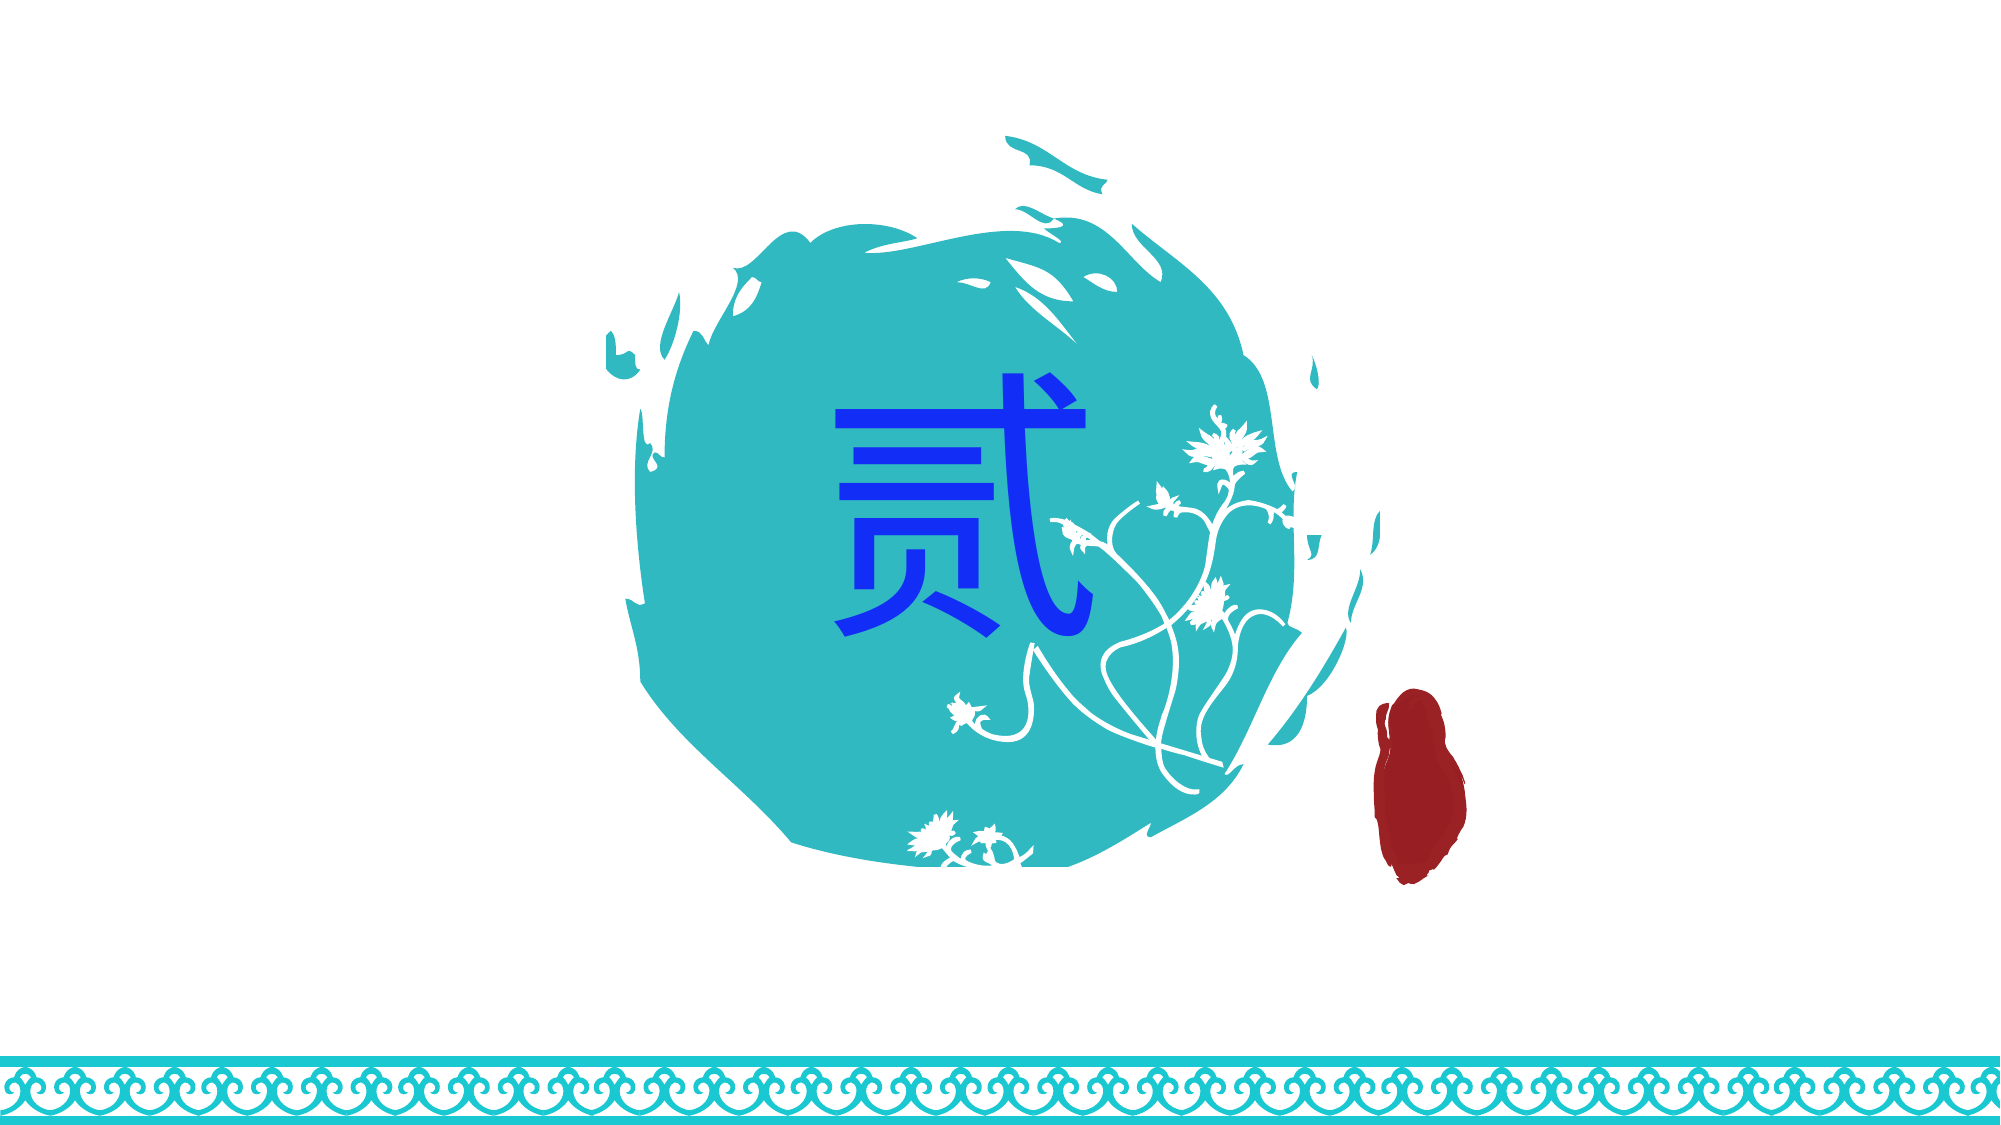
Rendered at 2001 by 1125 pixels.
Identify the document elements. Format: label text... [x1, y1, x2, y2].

list 贰 [802, 319, 969, 683]
